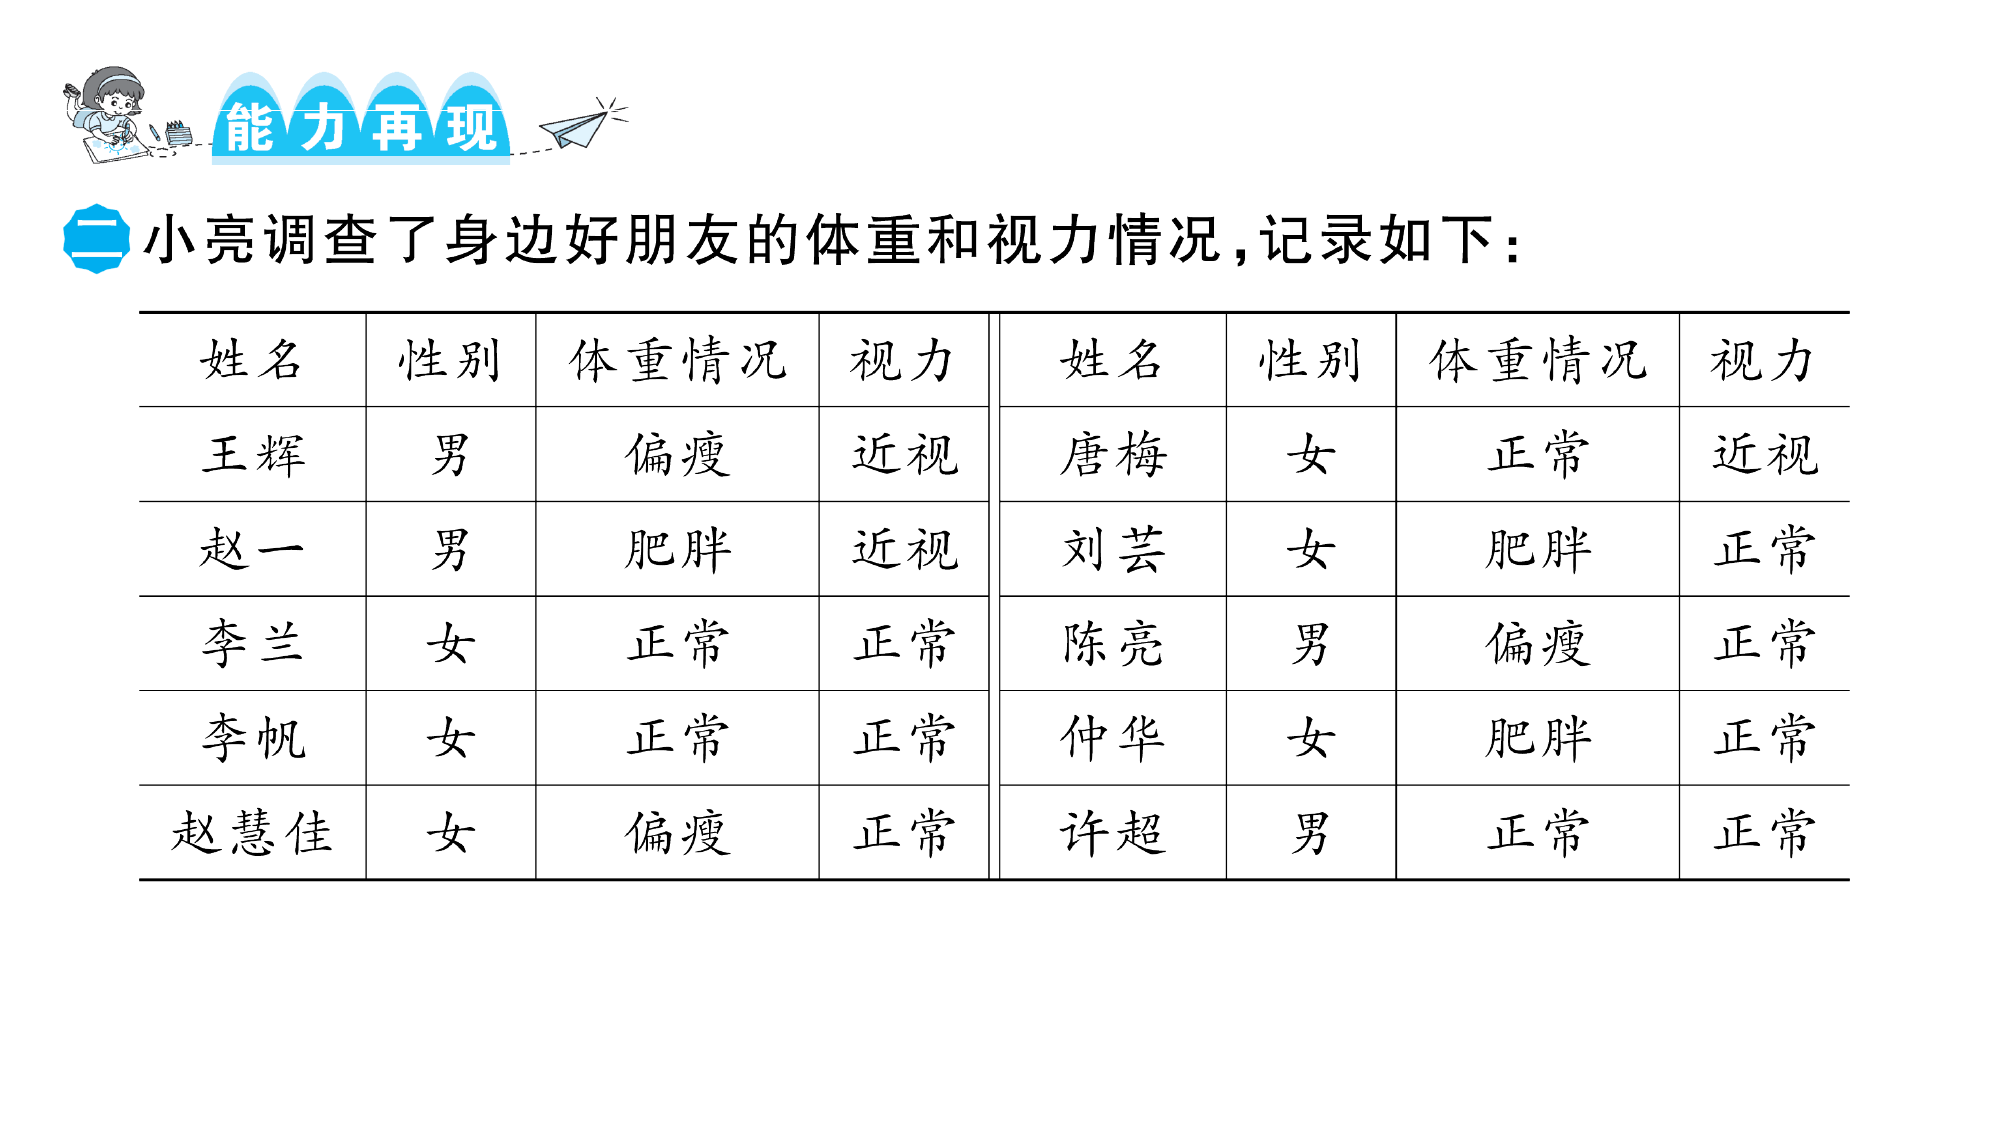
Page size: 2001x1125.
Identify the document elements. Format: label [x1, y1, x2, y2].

picture [58, 58, 1949, 902]
